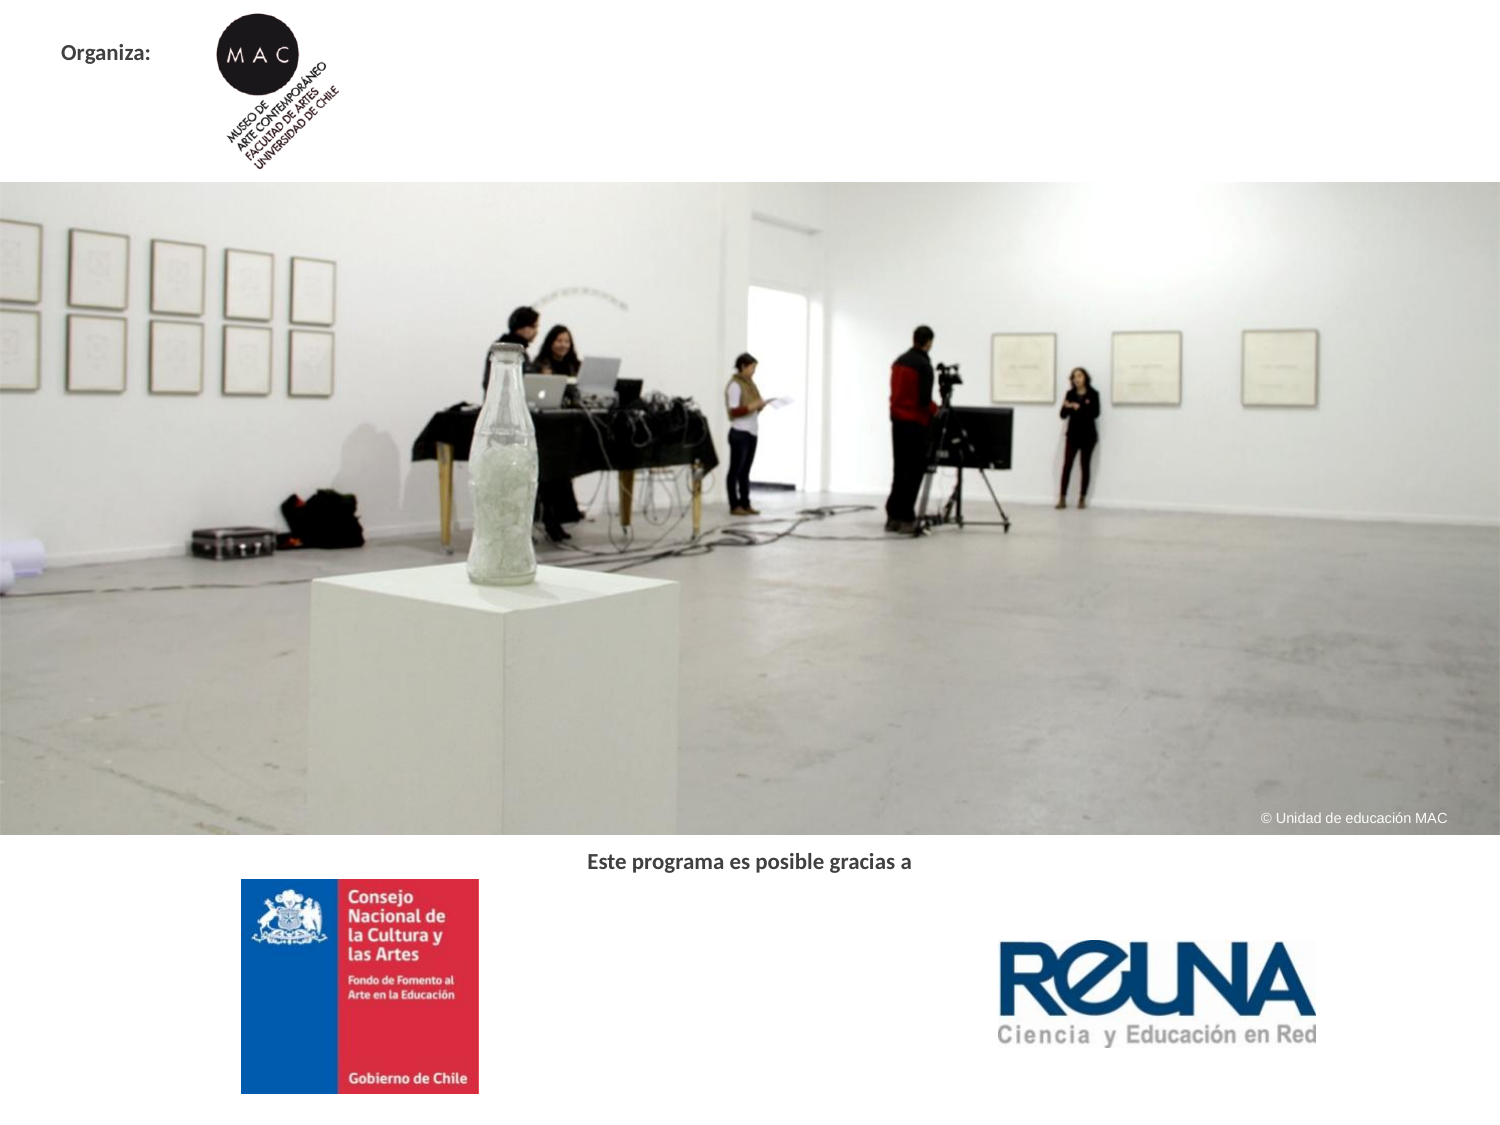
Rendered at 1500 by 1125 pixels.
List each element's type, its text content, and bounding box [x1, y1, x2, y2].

text_box Organiza: [47, 31, 165, 72]
picture [204, 1, 350, 180]
picture [0, 182, 1500, 835]
picture [997, 940, 1316, 1049]
text_box Este programa es posible gracias a [573, 842, 927, 881]
picture [241, 879, 479, 1095]
